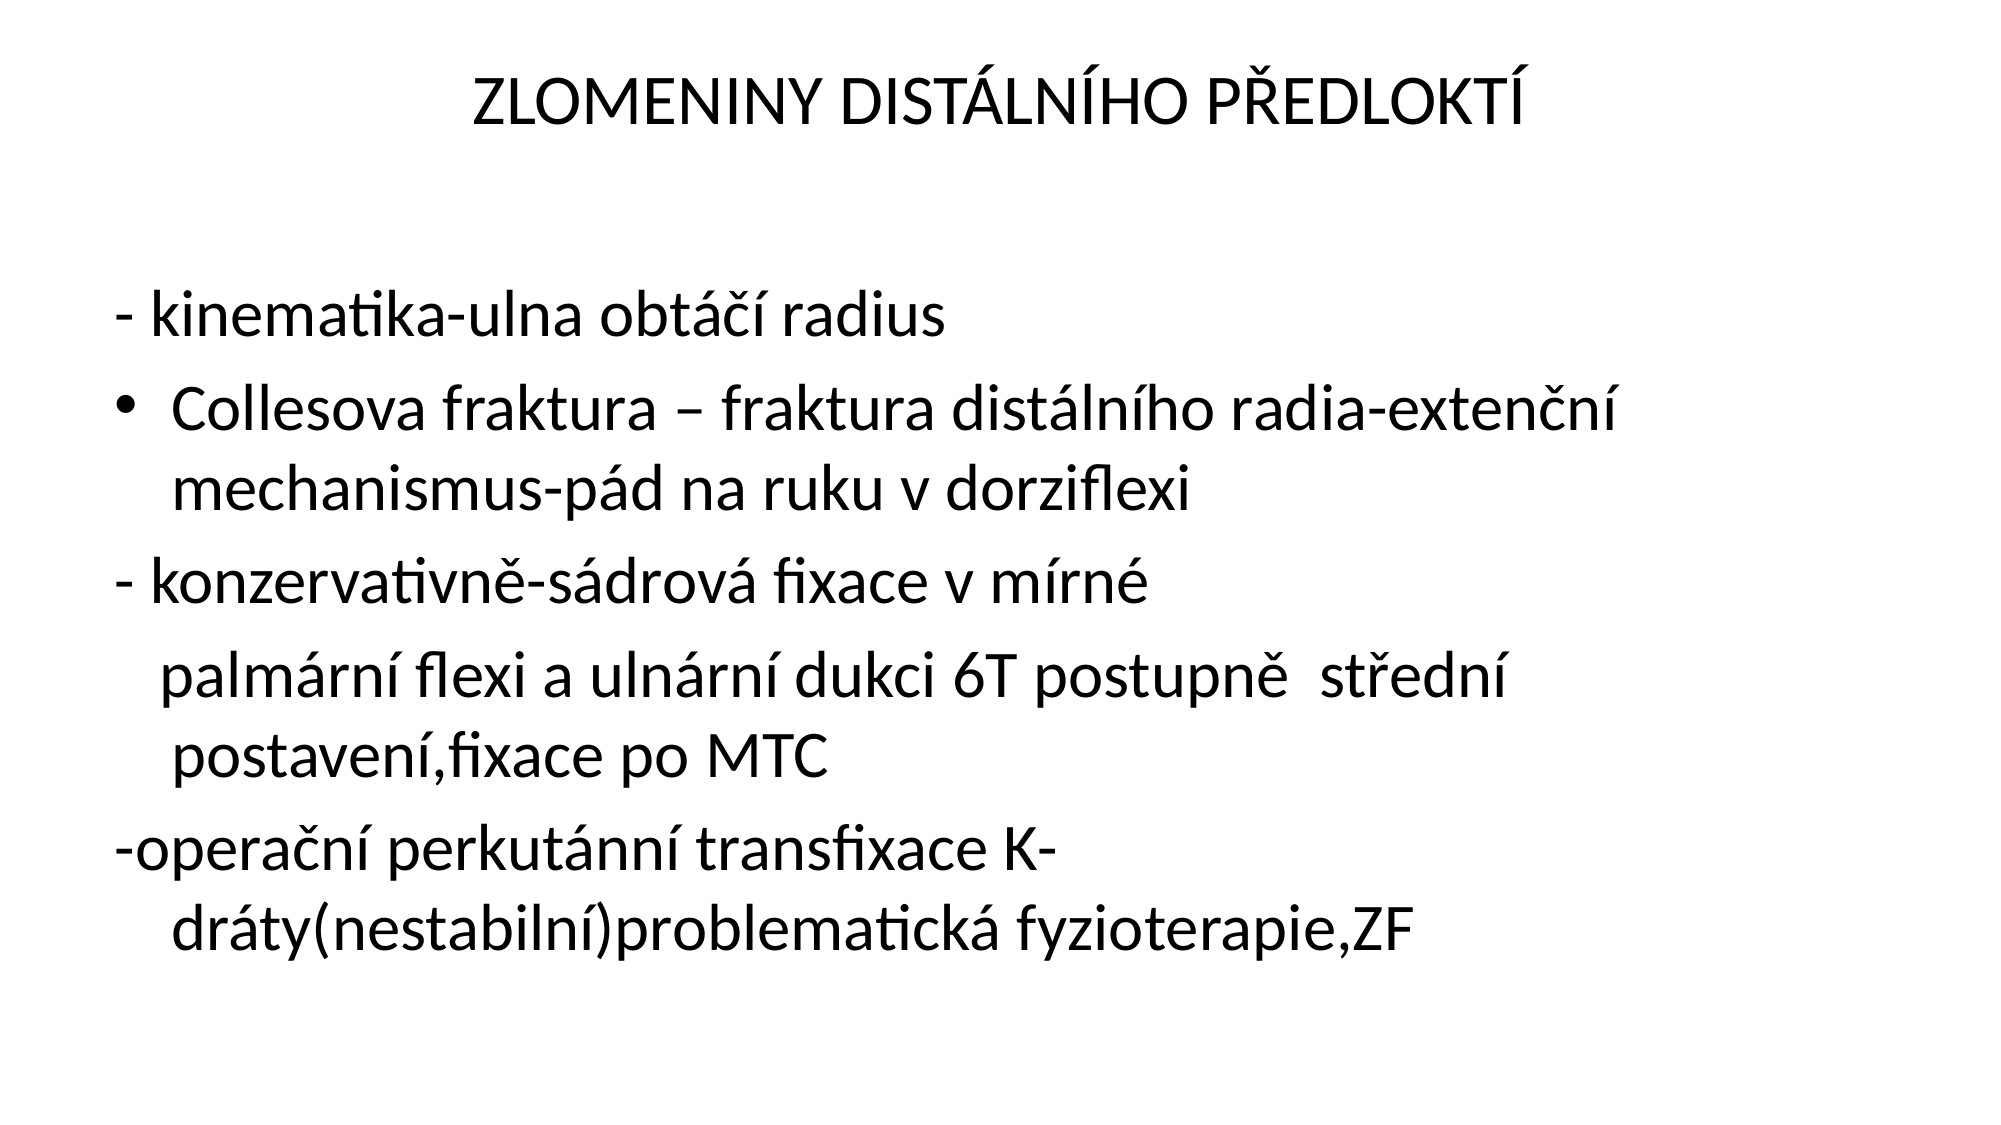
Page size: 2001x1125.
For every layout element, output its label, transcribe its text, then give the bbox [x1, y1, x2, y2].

list - kinematika-ulna obtáčí radius Collesova fraktura – fraktura distálního radia-extenční mechanismus-pád na ruku v dorziflexi - konzervativně-sádrová fixace v mírné palmární flexi a ulnární dukci 6T postupně střední postavení,fixace po MTC -operační perkutánní transfixace K-dráty(nestabilní)problematická fyzioterapie,ZF [99, 262, 1900, 1005]
title ZLOMENINY DISTÁLNÍHO PŘEDLOKTÍ [99, 45, 1900, 233]
